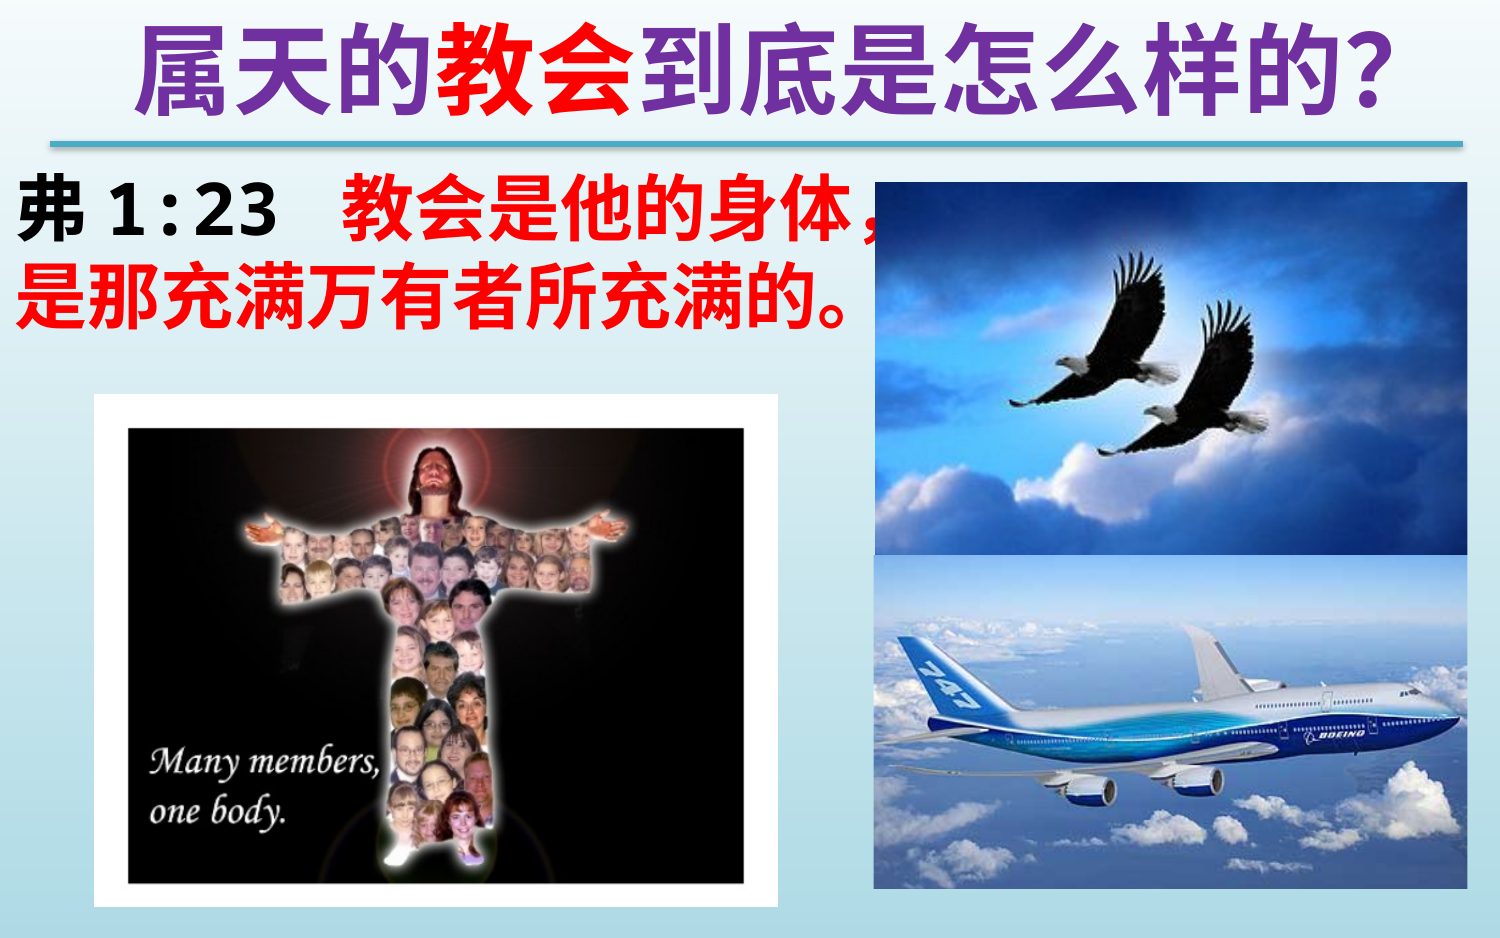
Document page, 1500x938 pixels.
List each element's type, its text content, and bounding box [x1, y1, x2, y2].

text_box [873, 182, 1468, 890]
text_box 弗1:23 教会是他的身体，是那充满万有者所充满的。 [0, 153, 897, 347]
picture [94, 393, 778, 908]
text_box 属天的教会到底是怎么样的？ [117, 0, 1461, 135]
